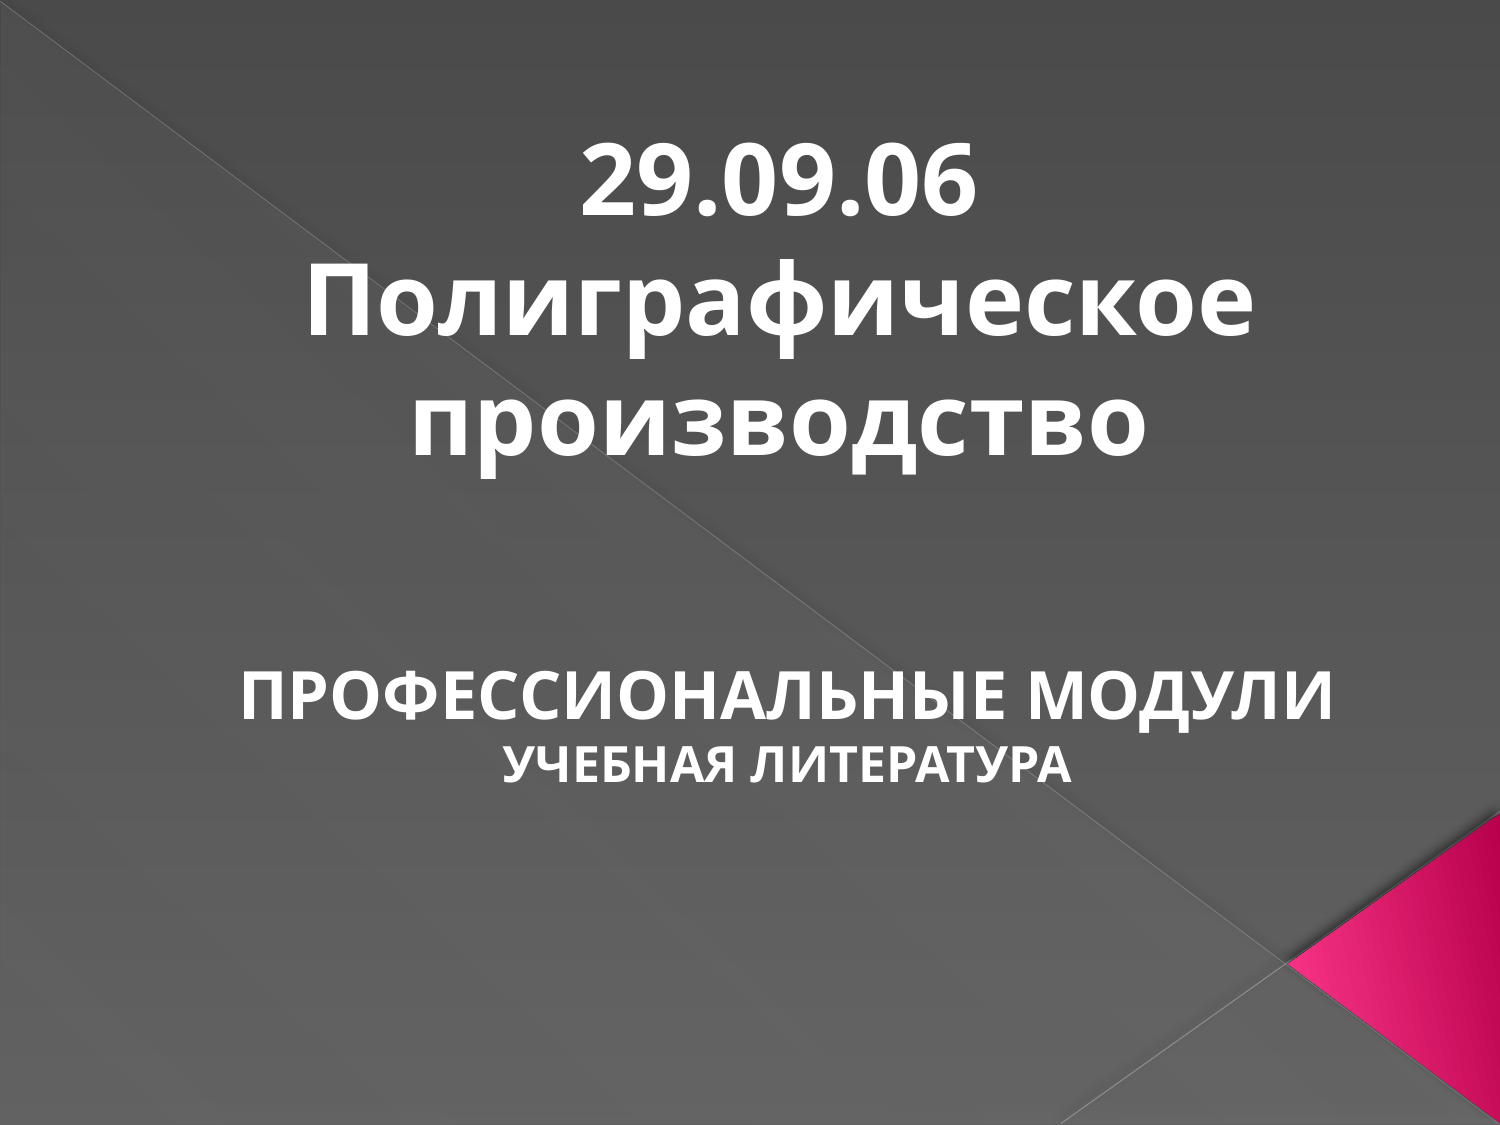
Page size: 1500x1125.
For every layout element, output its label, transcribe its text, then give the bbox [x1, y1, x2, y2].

text_box ПРОФЕССИОНАЛЬНЫЕ МОДУЛИ УЧЕБНАЯ ЛИТЕРАТУРА [223, 645, 1352, 800]
text_box 29.09.06 Полиграфическое производство [218, 108, 1341, 483]
